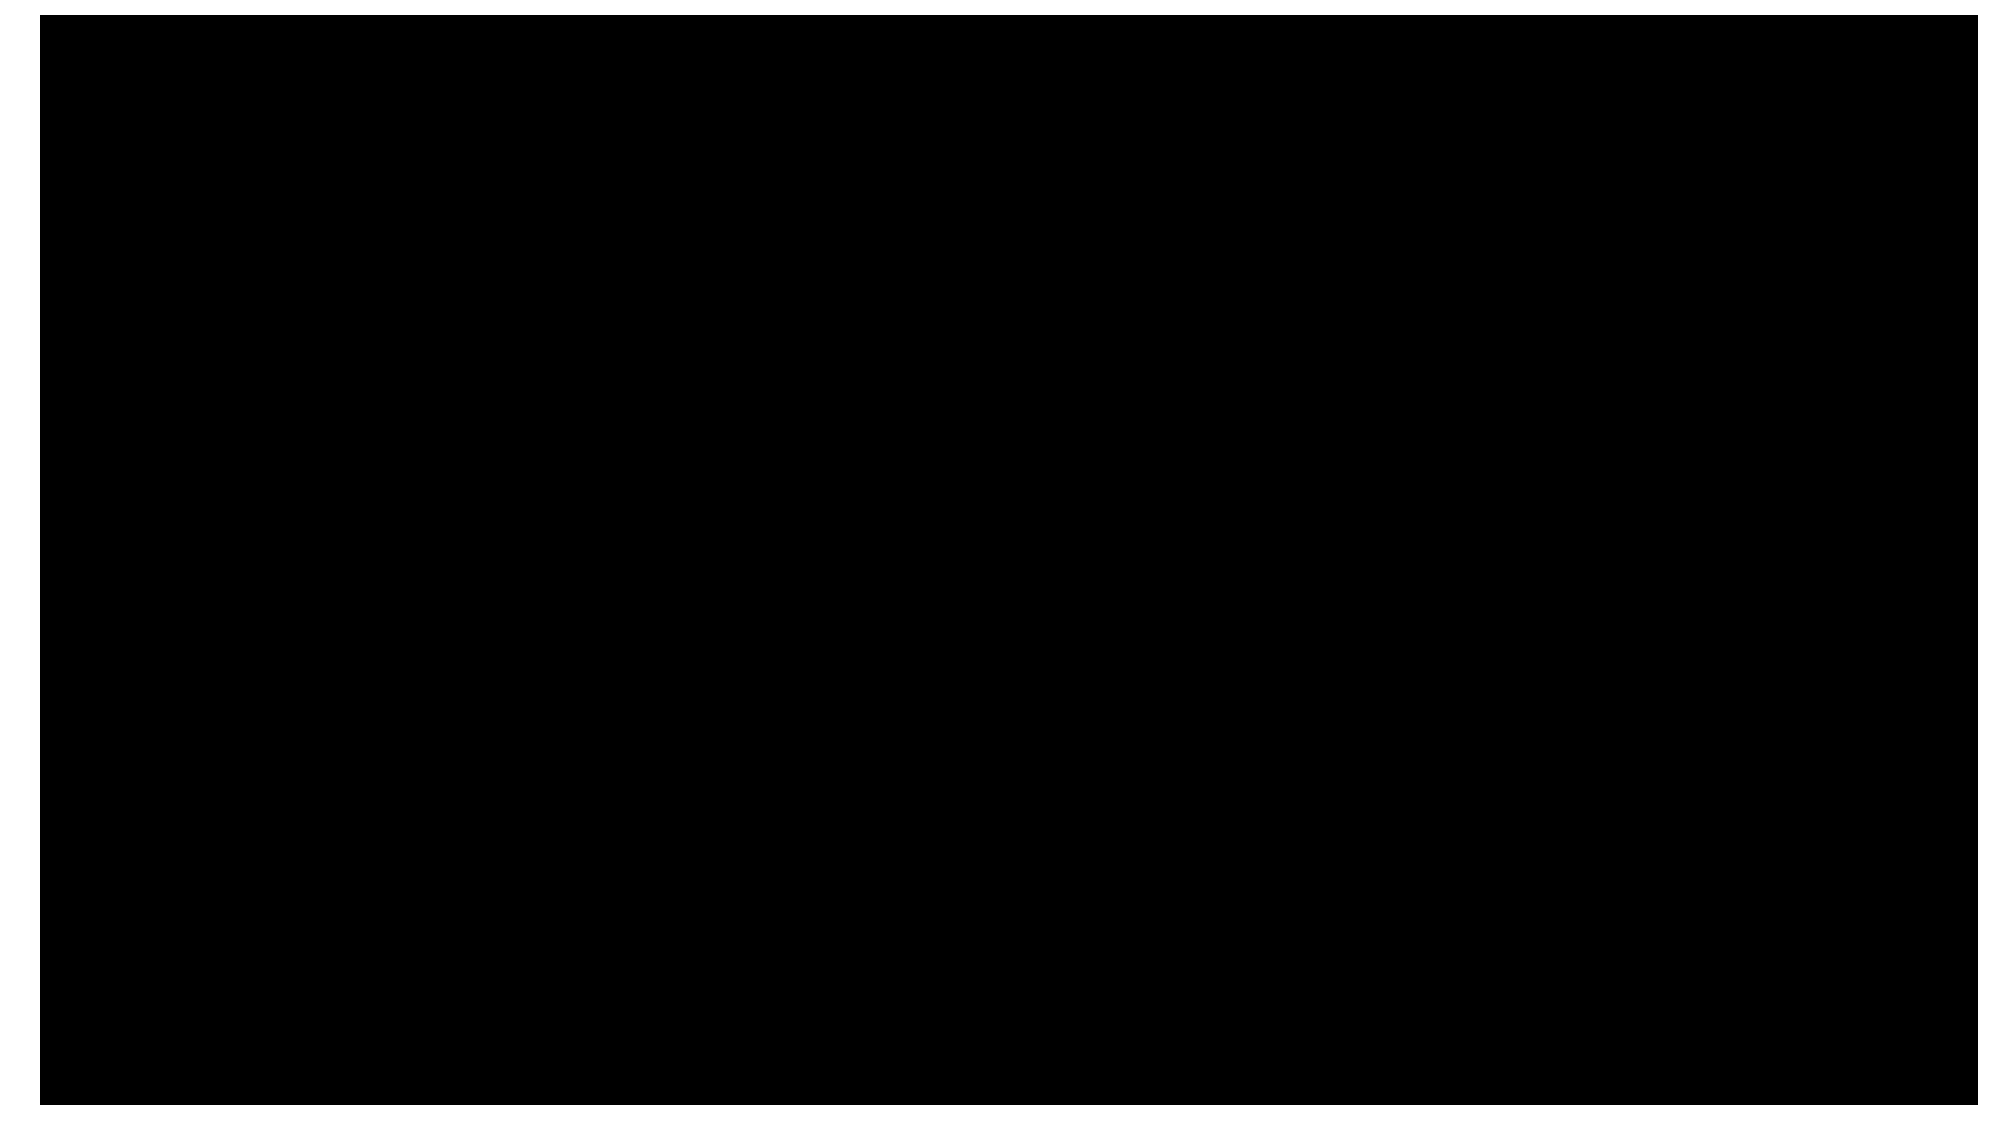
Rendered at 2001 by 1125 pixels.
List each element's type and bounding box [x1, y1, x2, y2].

list [39, 14, 1979, 1106]
